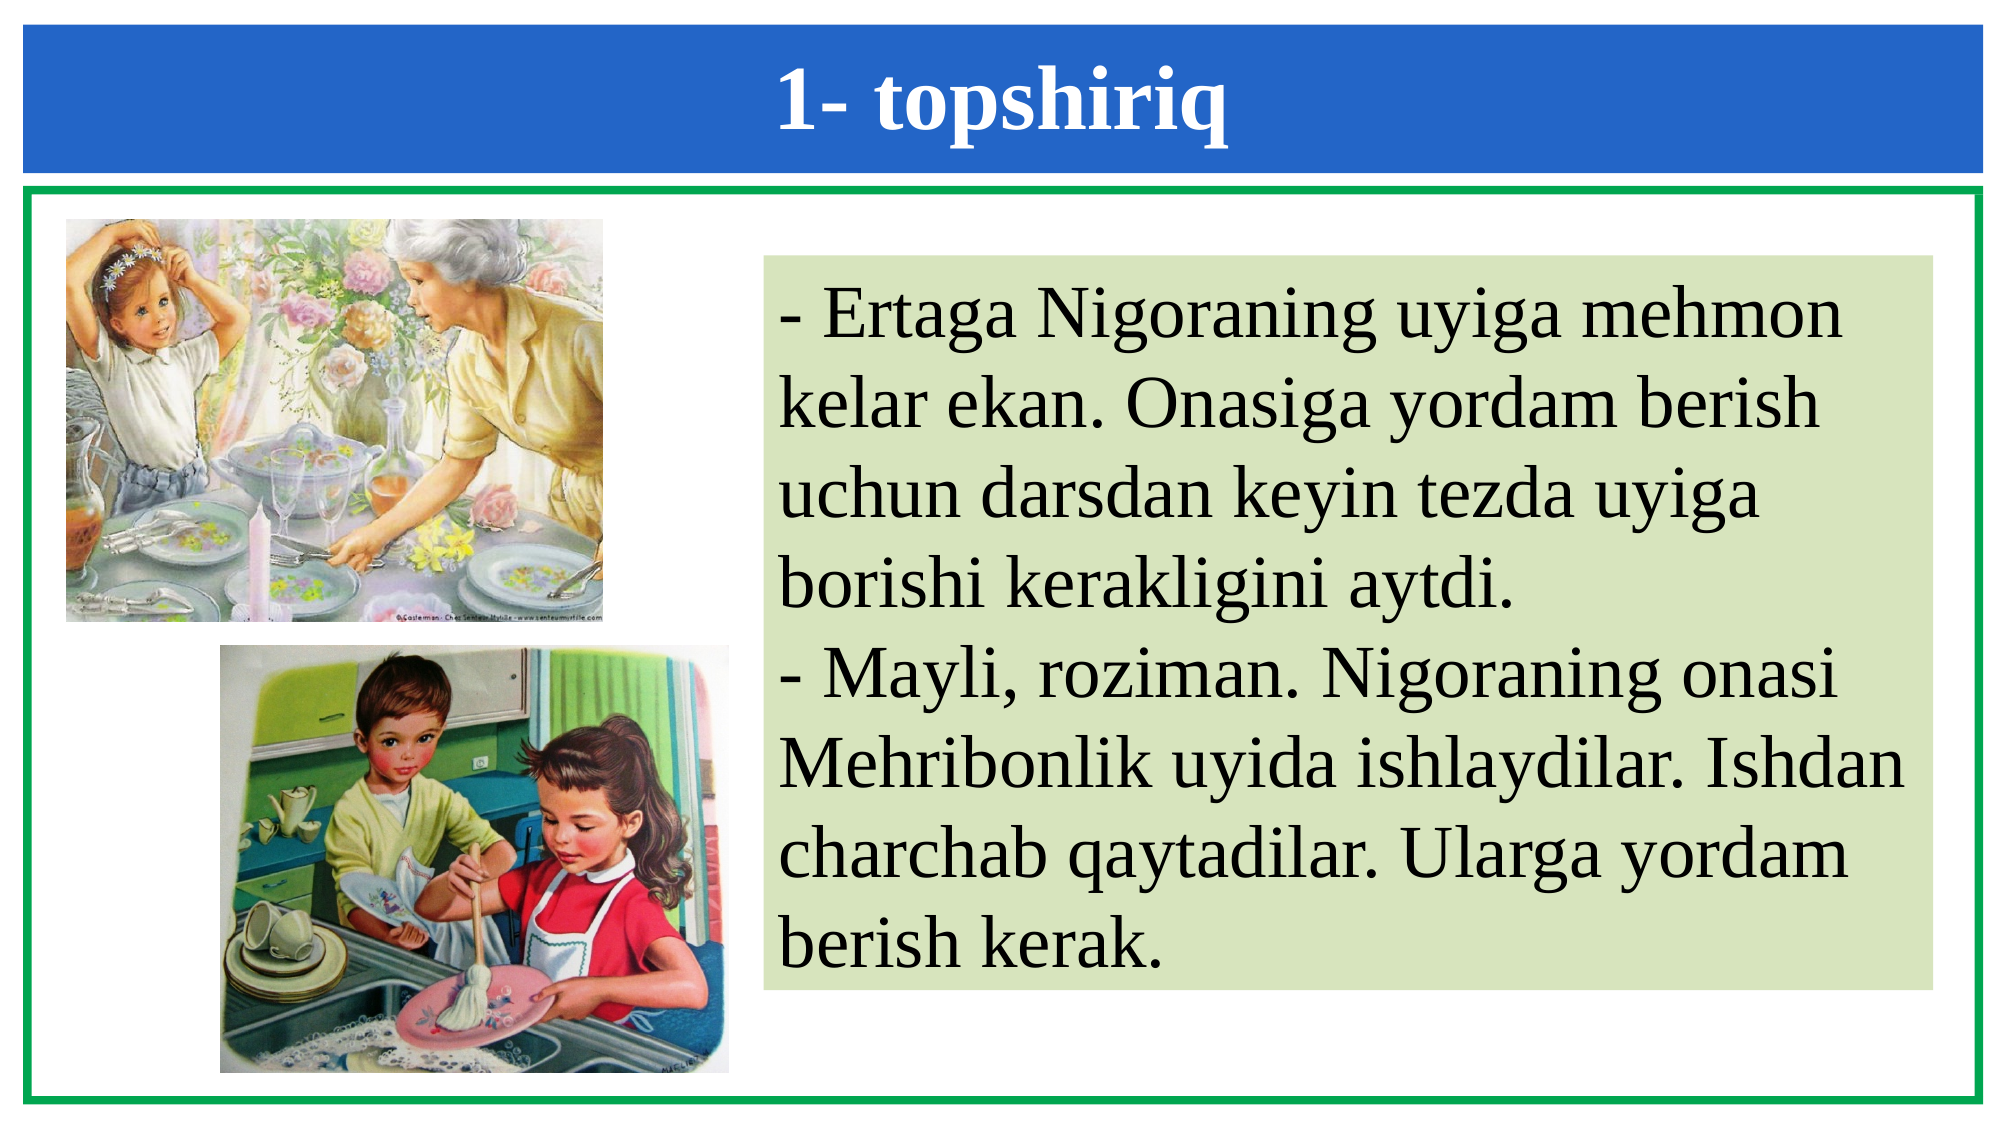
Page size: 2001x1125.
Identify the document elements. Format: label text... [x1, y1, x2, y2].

picture [220, 644, 729, 1073]
text_box - Ertaga Nigoraning uyiga mehmon kelar ekan. Onasiga yordam berish uchun darsdan keyin tezda uyiga borishi kerakligini aytdi. - Mayli, roziman. Nigoraning onasi Mehribonlik uyida ishlaydilar. Ishdan charchab qaytadilar. Ularga yordam berish kerak. [763, 255, 1934, 991]
text_box 1- topshiriq [483, 30, 1246, 156]
picture [66, 219, 603, 622]
